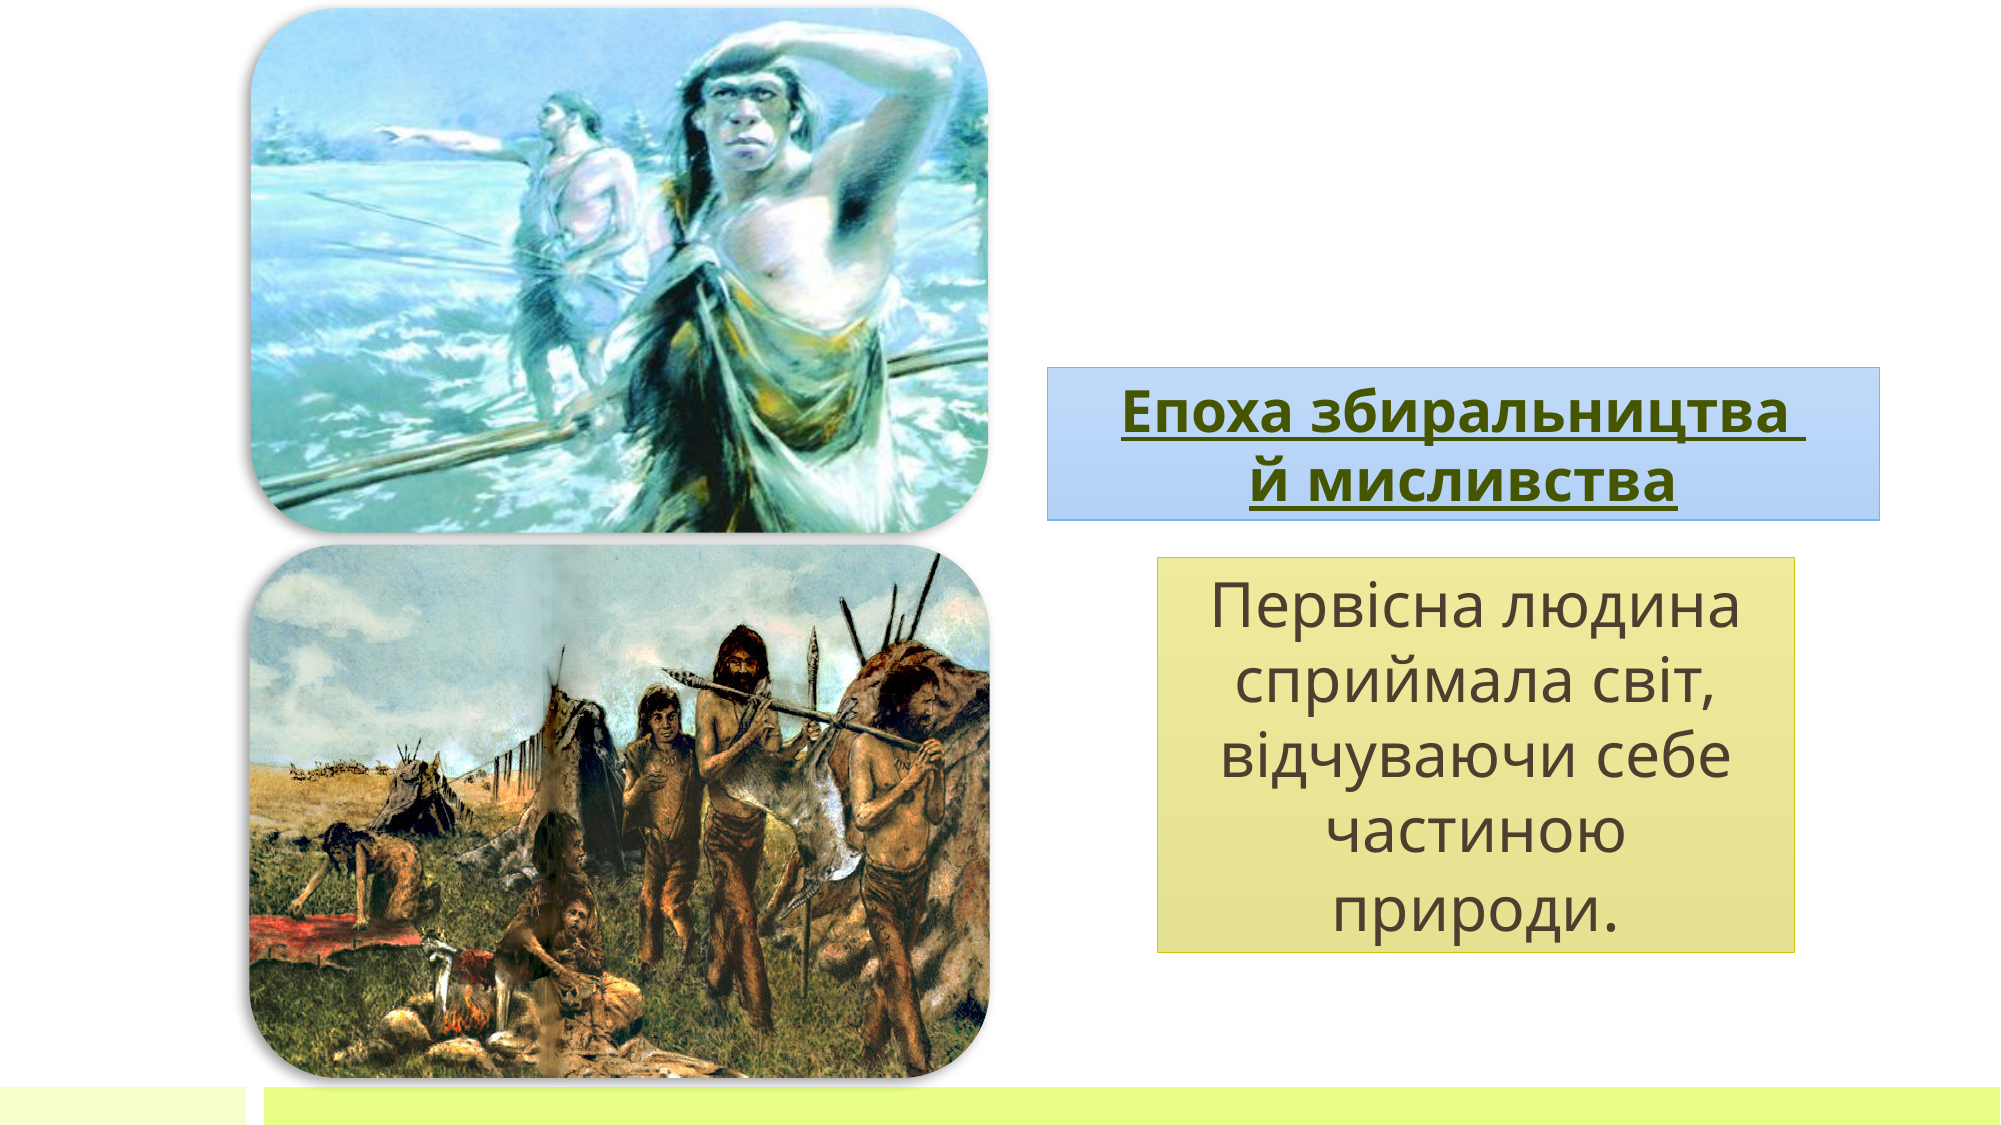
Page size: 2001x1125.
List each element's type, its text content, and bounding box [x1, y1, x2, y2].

picture [250, 8, 989, 533]
title Епоха збиральництва й мисливства [1047, 367, 1880, 521]
picture [249, 544, 990, 1079]
text_box Первісна людина сприймала світ, відчуваючи себе частиною природи. [1157, 557, 1795, 953]
